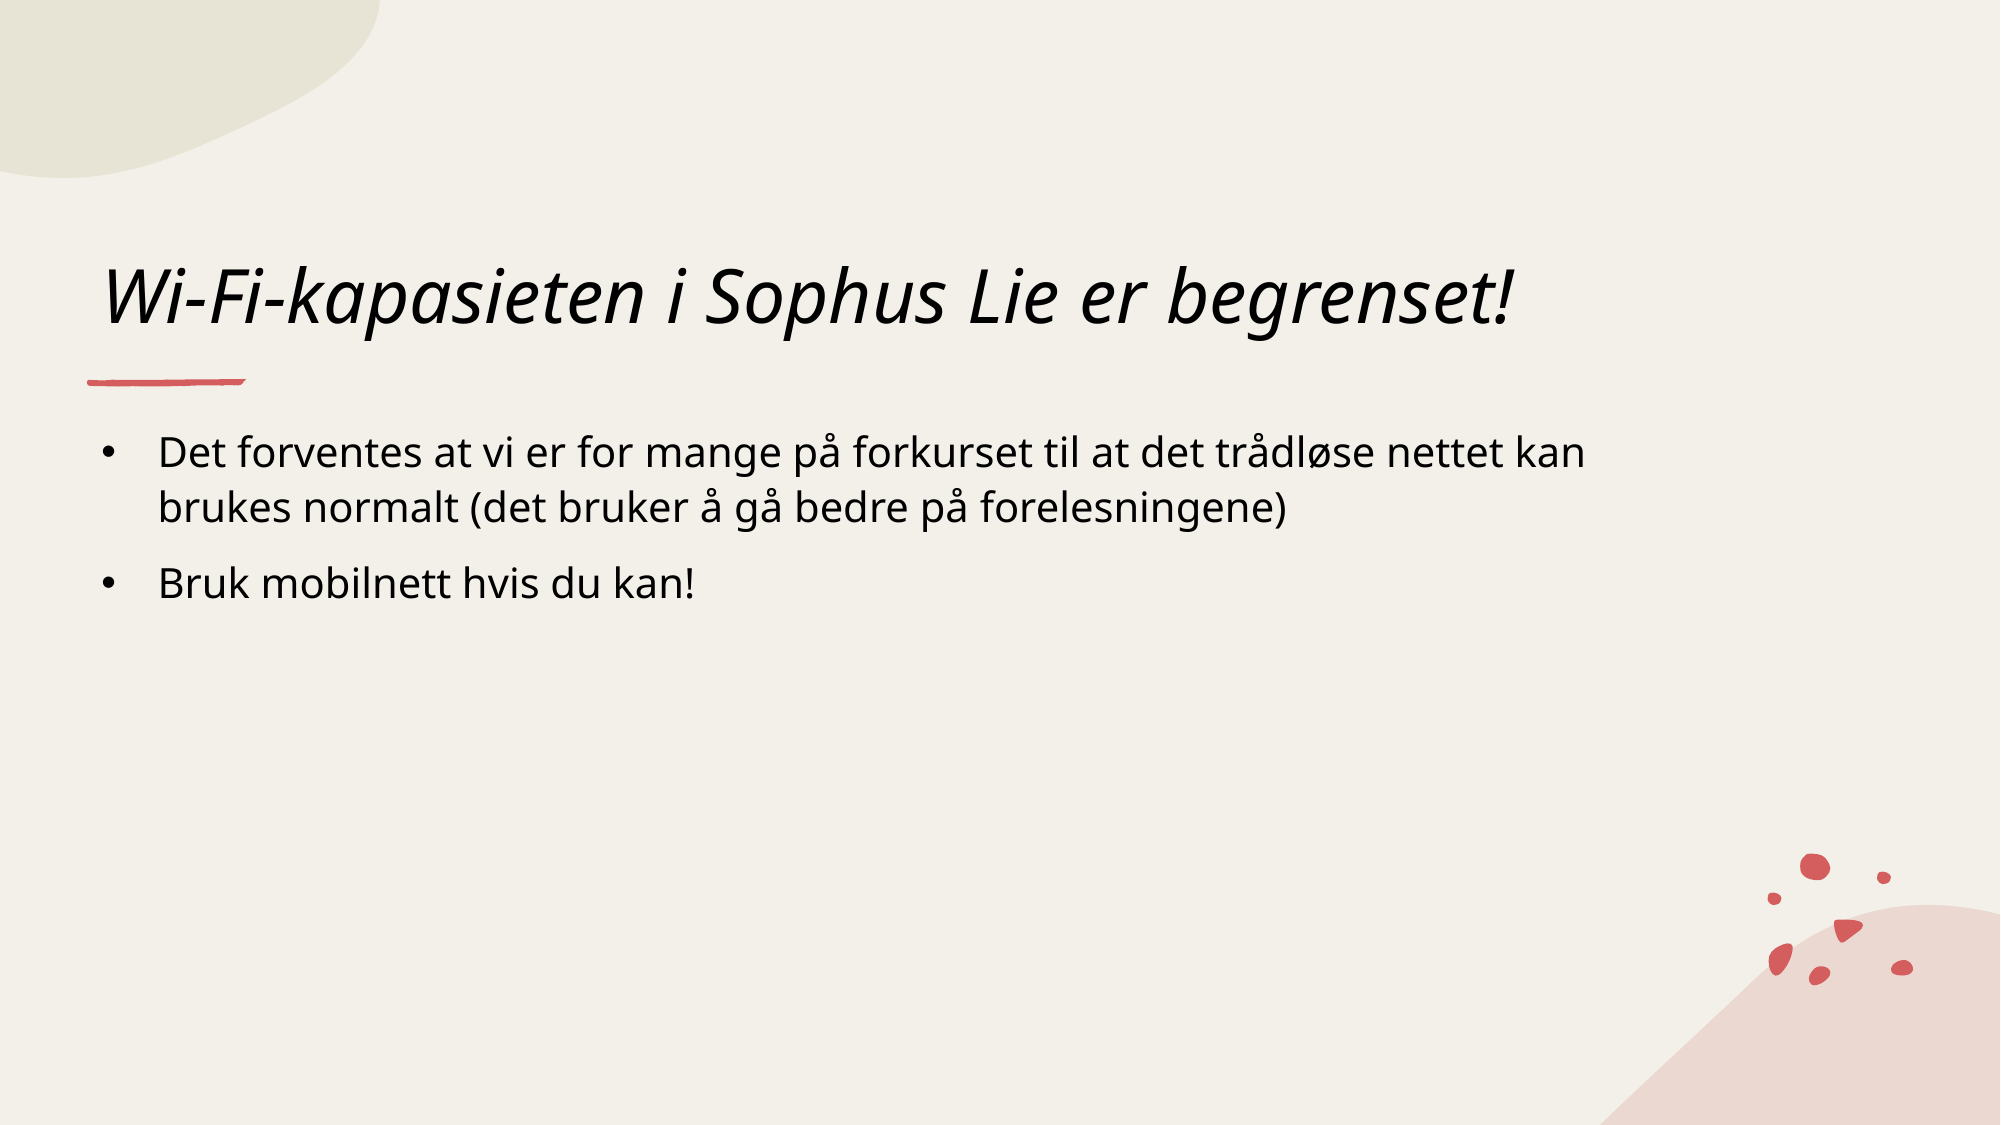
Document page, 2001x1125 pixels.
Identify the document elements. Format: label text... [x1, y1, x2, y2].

list Det forventes at vi er for mange på forkurset til at det trådløse nettet kan brukes normalt (det bruker å gå bedre på forelesningene) Bruk mobilnett hvis du kan! [86, 413, 1740, 996]
title Wi-Fi-kapasieten i Sophus Lie er begrenset! [86, 129, 1740, 347]
